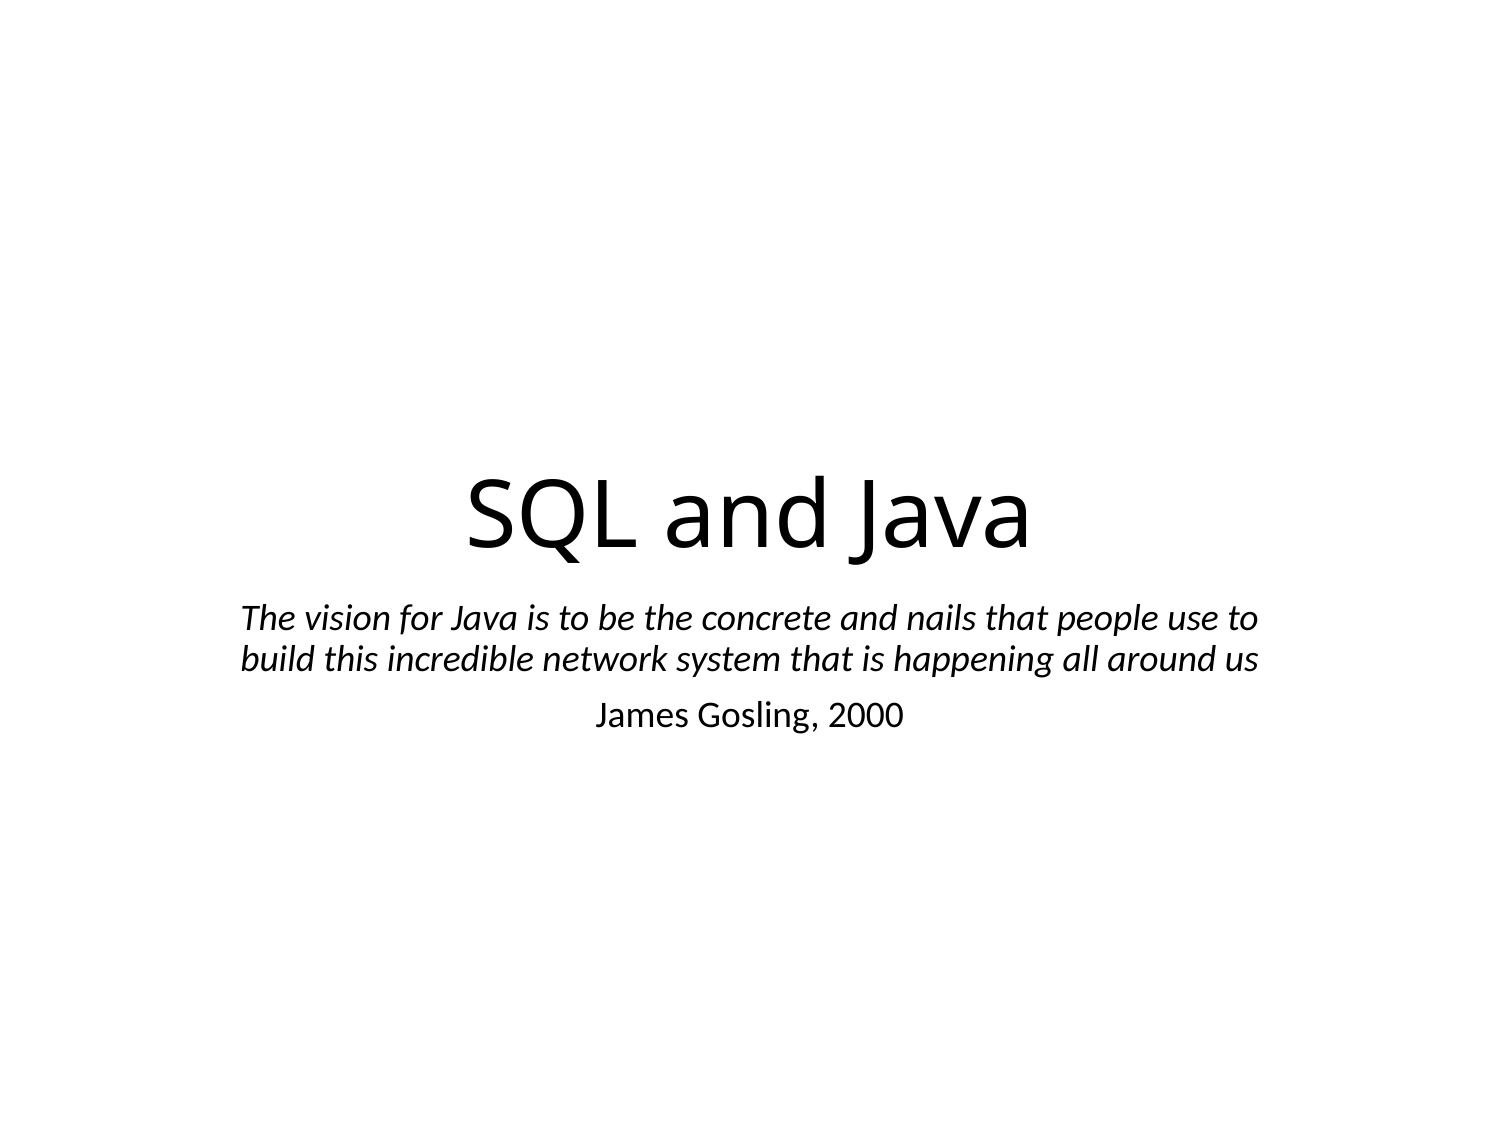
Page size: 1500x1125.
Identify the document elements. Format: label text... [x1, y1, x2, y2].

title SQL and Java [187, 184, 1313, 576]
subtitle The vision for Java is to be the concrete and nails that people use to build this incredible network system that is happening all around us James Gosling, 2000 [187, 590, 1313, 863]
